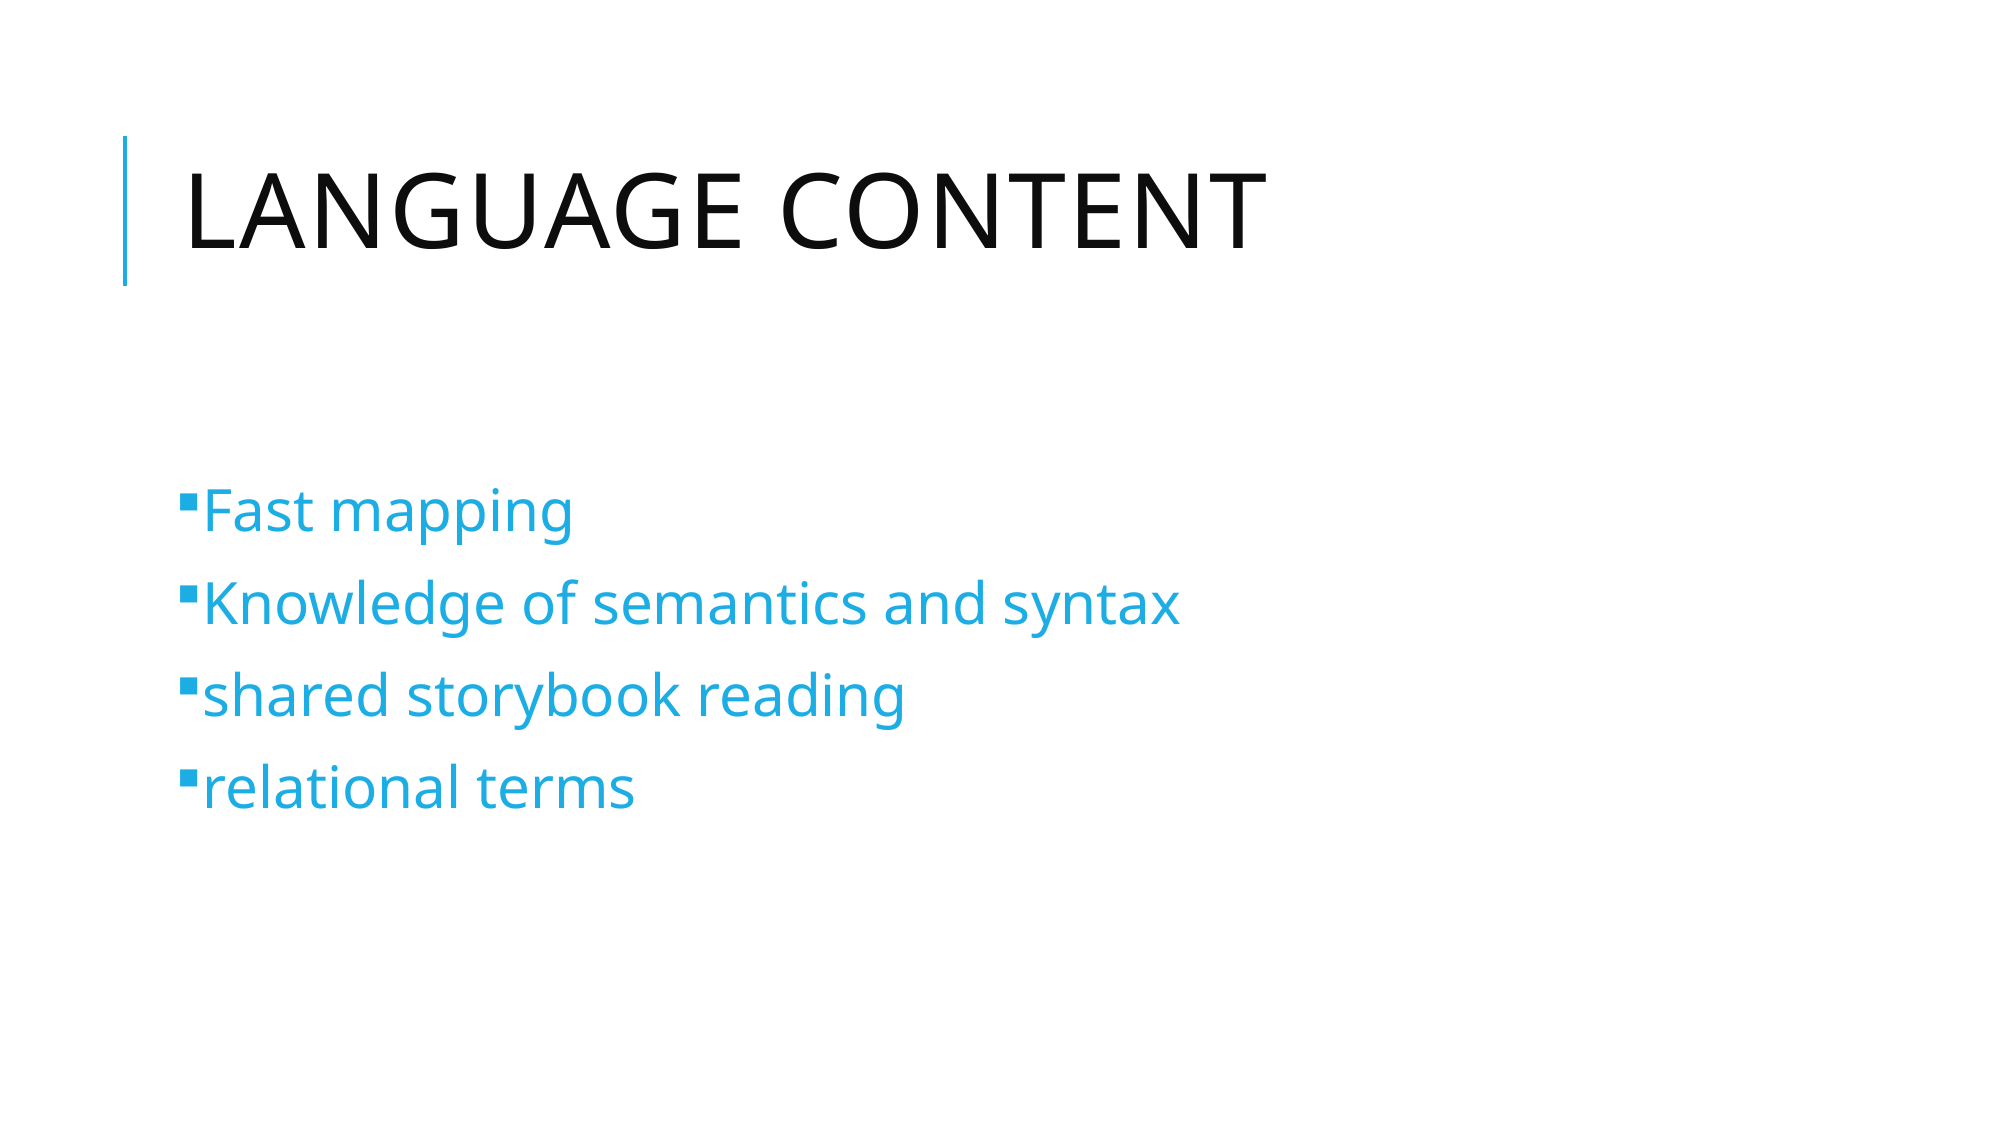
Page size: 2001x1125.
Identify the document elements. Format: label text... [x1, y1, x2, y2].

title Language content [168, 96, 1763, 342]
list Fast mapping Knowledge of semantics and syntax shared storybook reading relational terms [168, 375, 1763, 1035]
